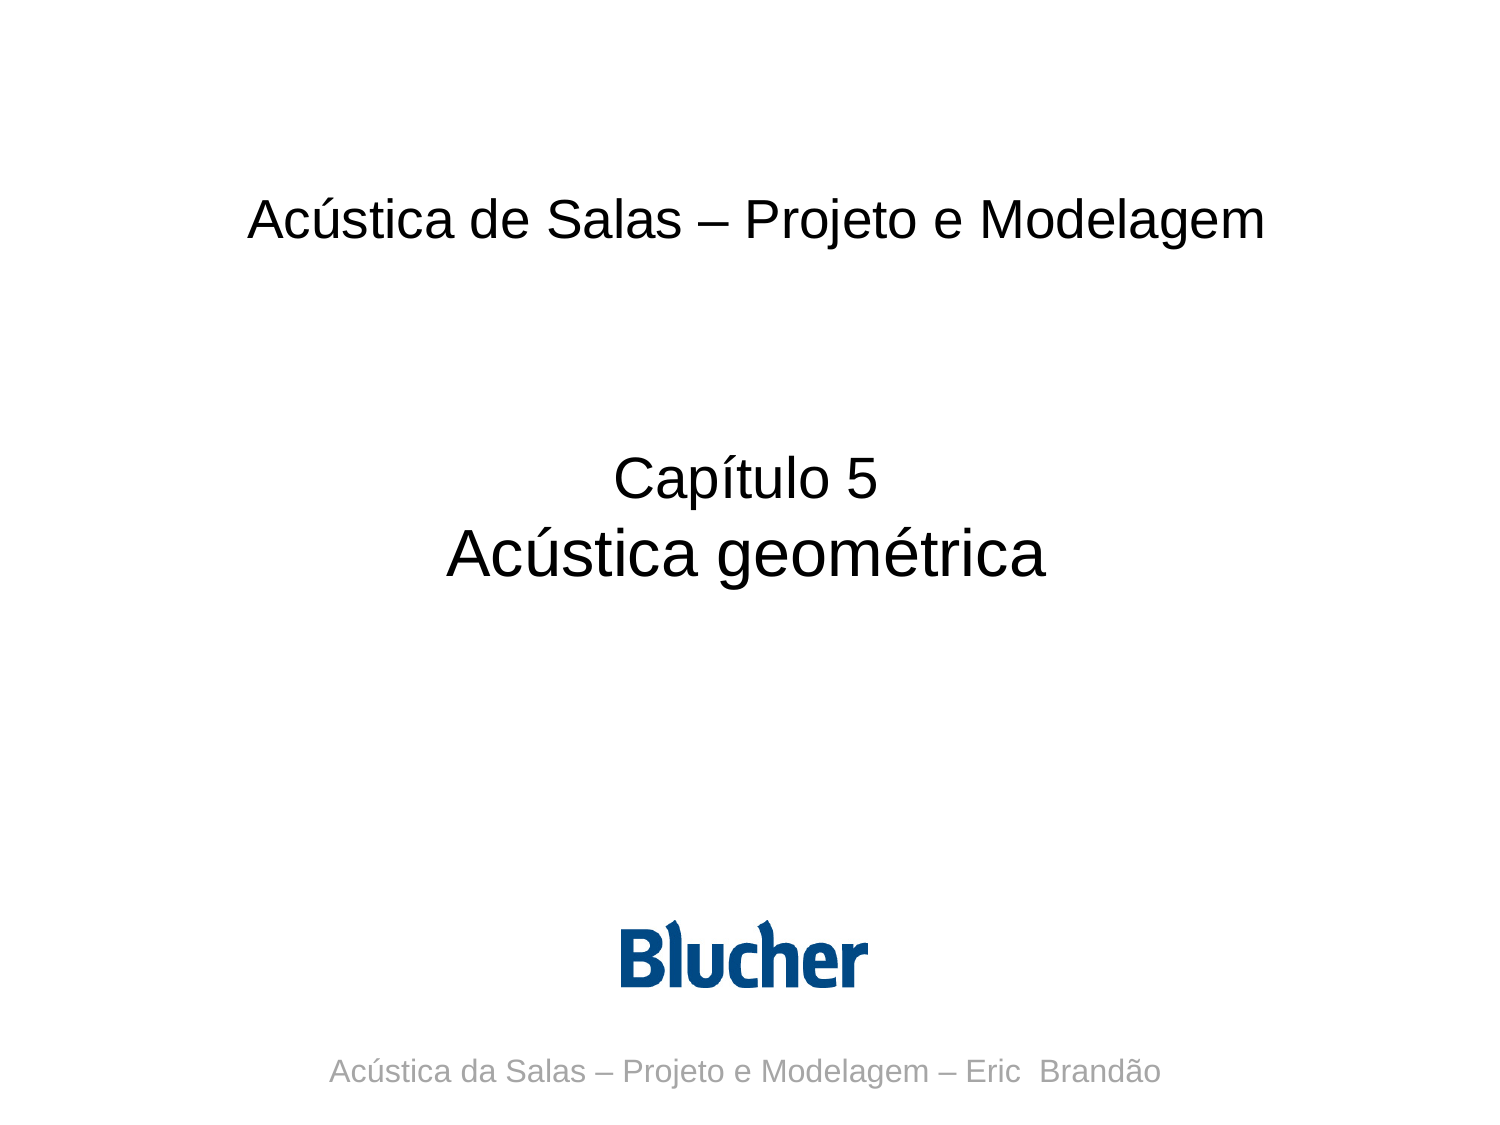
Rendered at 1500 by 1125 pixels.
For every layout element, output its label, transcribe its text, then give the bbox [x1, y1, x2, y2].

picture [620, 920, 868, 988]
text_box Acústica de Salas – Projeto e Modelagem [119, 175, 1395, 297]
footer Acústica da Salas – Projeto e Modelagem – Eric Brandão [0, 1042, 1500, 1103]
text_box Capítulo 5 Acústica geométrica [119, 432, 1374, 597]
